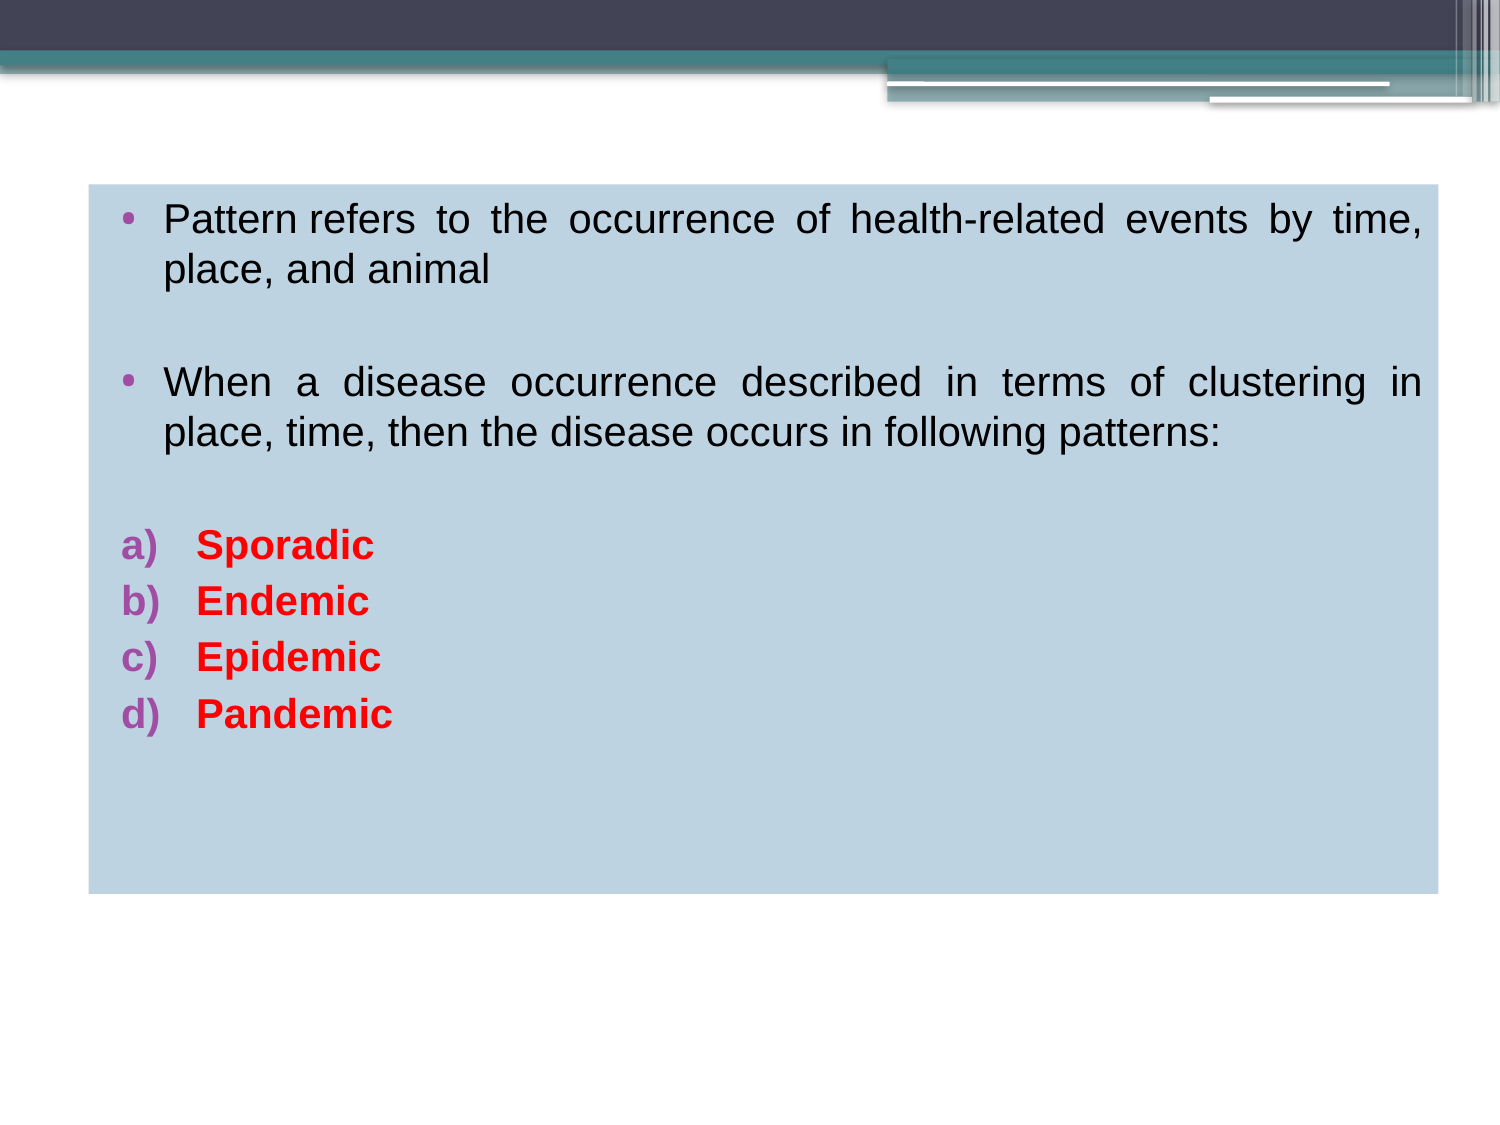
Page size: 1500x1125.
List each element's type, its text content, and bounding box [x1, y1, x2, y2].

list Pattern refers to the occurrence of health-related events by time, place, and animal When a disease occurrence described in terms of clustering in place, time, then the disease occurs in following patterns: Sporadic Endemic Epidemic Pandemic [88, 184, 1439, 894]
